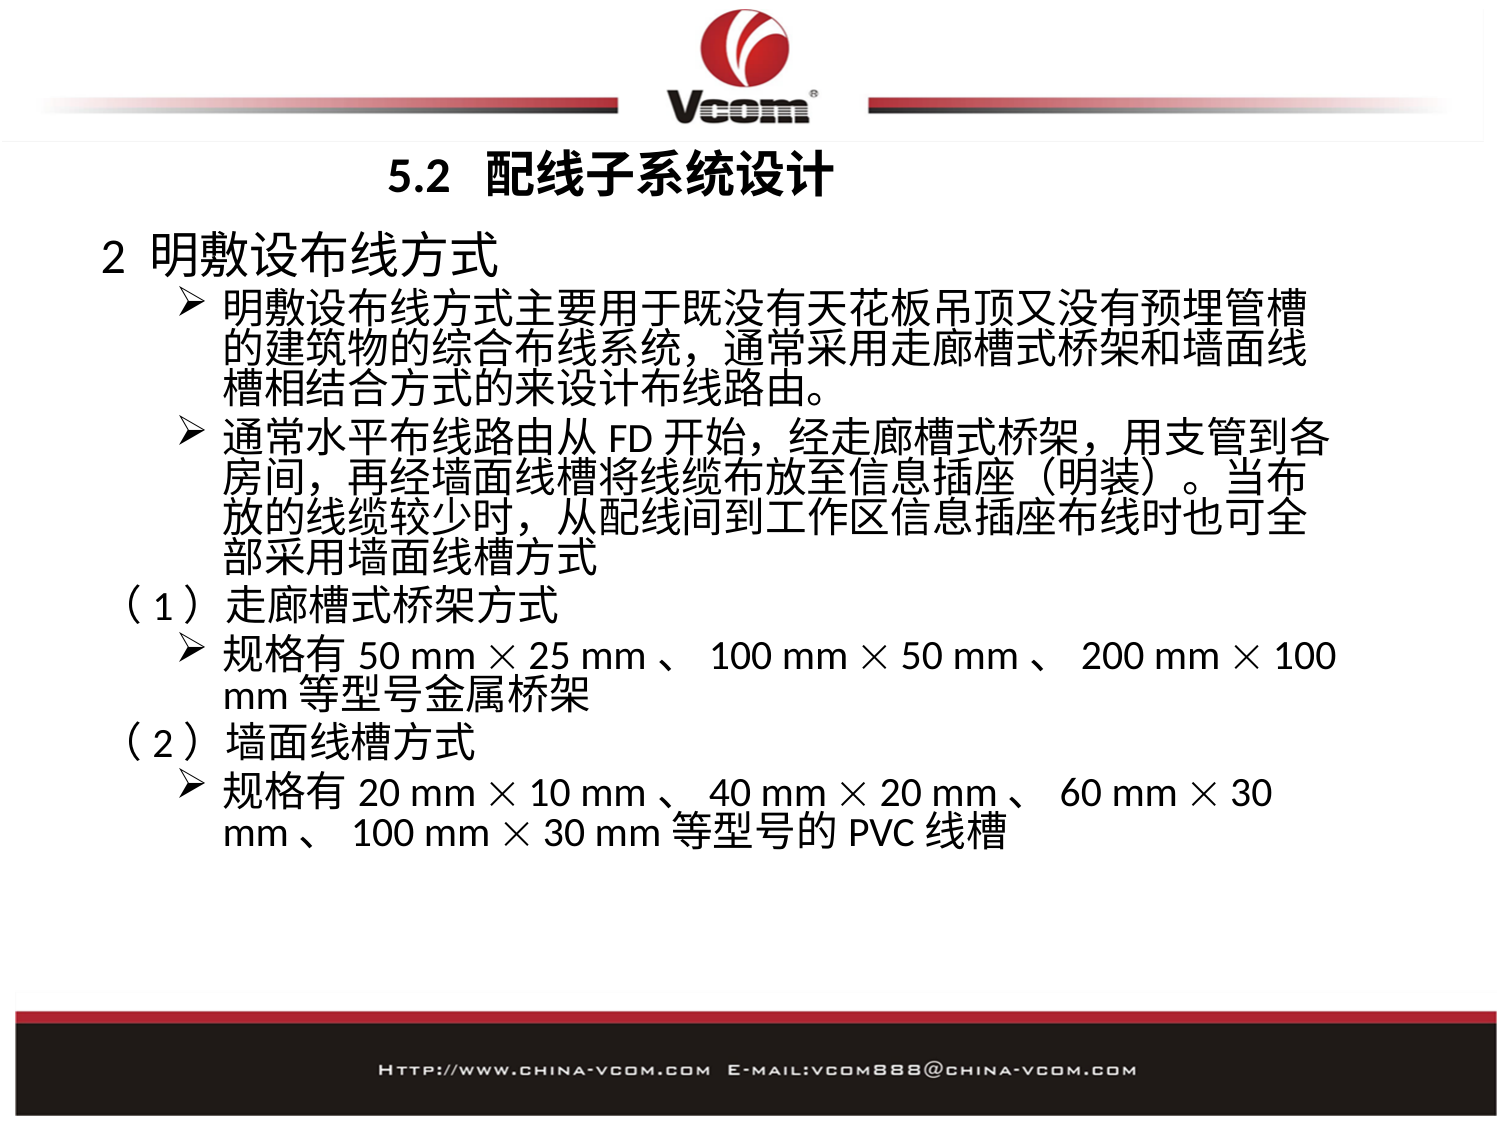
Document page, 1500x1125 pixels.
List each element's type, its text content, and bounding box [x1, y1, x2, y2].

title 5.2 配线子系统设计 [88, 125, 1134, 220]
list 2 明敷设布线方式 明敷设布线方式主要用于既没有天花板吊顶又没有预埋管槽的建筑物的综合布线系统，通常采用走廊槽式桥架和墙面线槽相结合方式的来设计布线路由。 通常水平布线路由从FD开始，经走廊槽式桥架，用支管到各房间，再经墙面线槽将线缆布放至信息插座（明装）。当布放的线缆较少时，从配线间到工作区信息插座布线时也可全部采用墙面线槽方式 （1）走廊槽式桥架方式 规格有50 mm  25 mm、100 mm  50 mm、200 mm  100 mm等型号金属桥架 （2）墙面线槽方式 规格有20 mm  10 mm、40 mm  20 mm、60 mm  30 mm、100 mm  30 mm等型号的PVC线槽 [85, 228, 1365, 870]
picture [2, 9, 1497, 1116]
